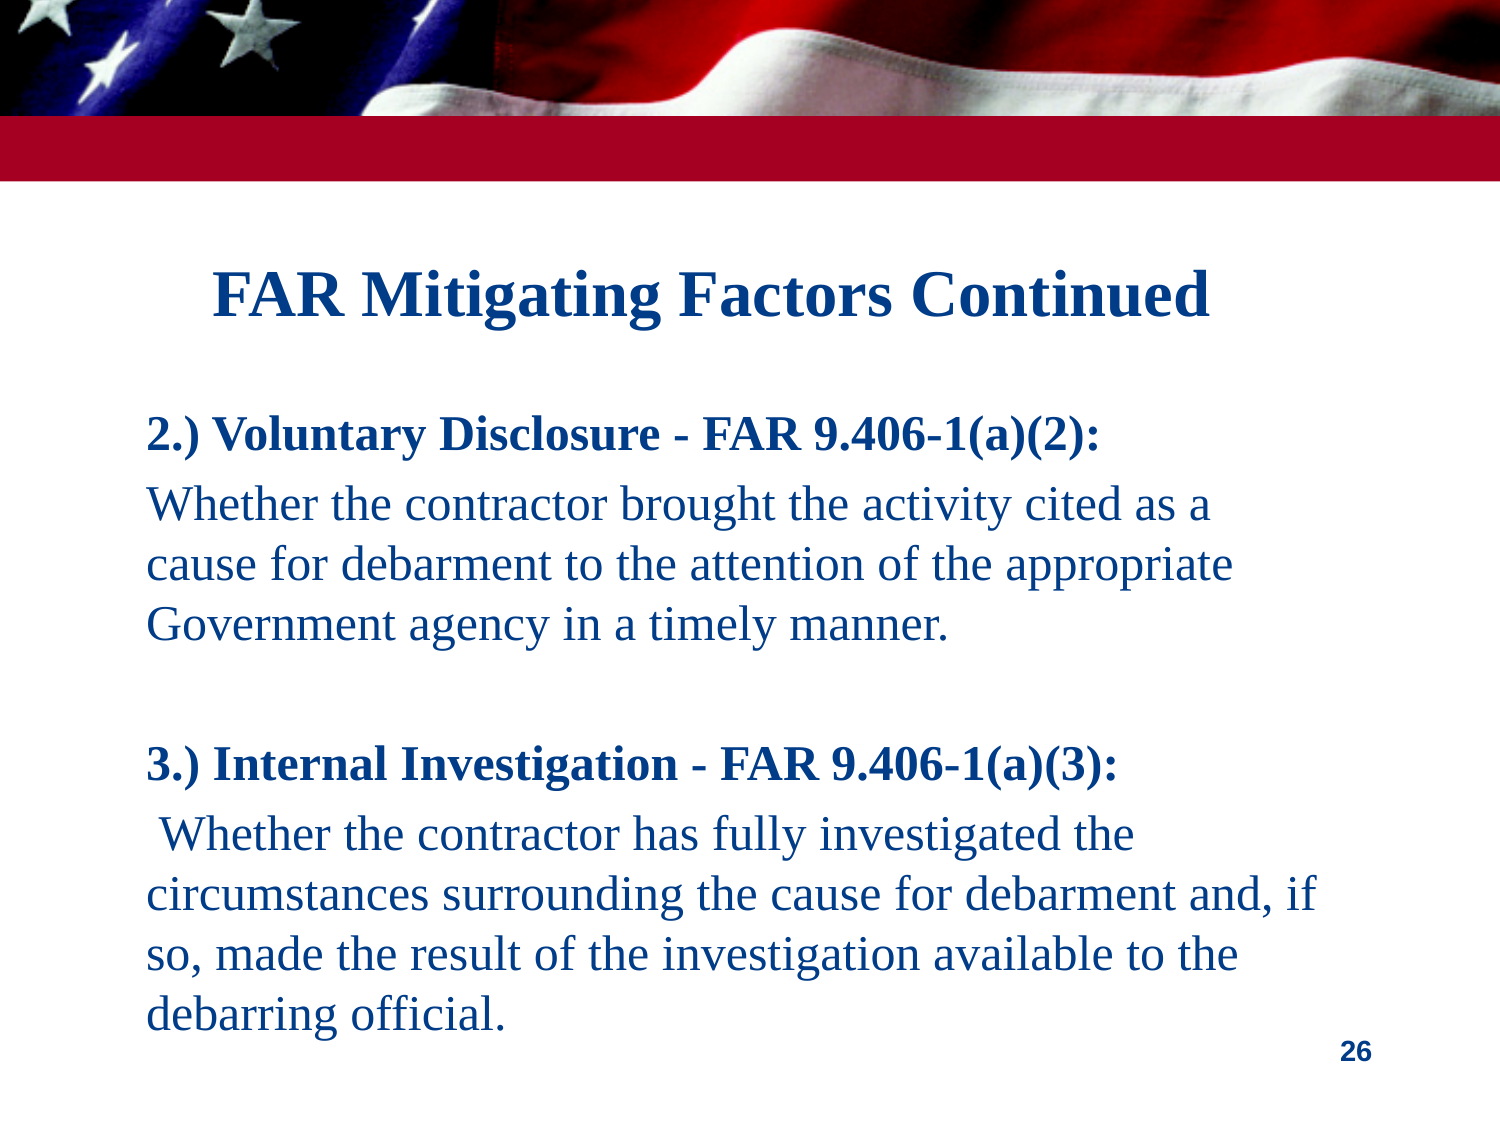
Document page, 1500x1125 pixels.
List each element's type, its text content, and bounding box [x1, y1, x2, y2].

slide_number 26 [1074, 1024, 1388, 1101]
title FAR Mitigating Factors Continued [74, 242, 1350, 339]
list 2.) Voluntary Disclosure - FAR 9.406-1(a)(2): Whether the contractor brought the activity cited as a cause for debarment to the attention of the appropriate Government agency in a timely manner. 3.) Internal Investigation - FAR 9.406-1(a)(3): Whether the contractor has fully investigated the circumstances surrounding the cause for debarment and, if so, made the result of the investigation available to the debarring official. [74, 392, 1350, 893]
picture [0, 0, 1500, 116]
